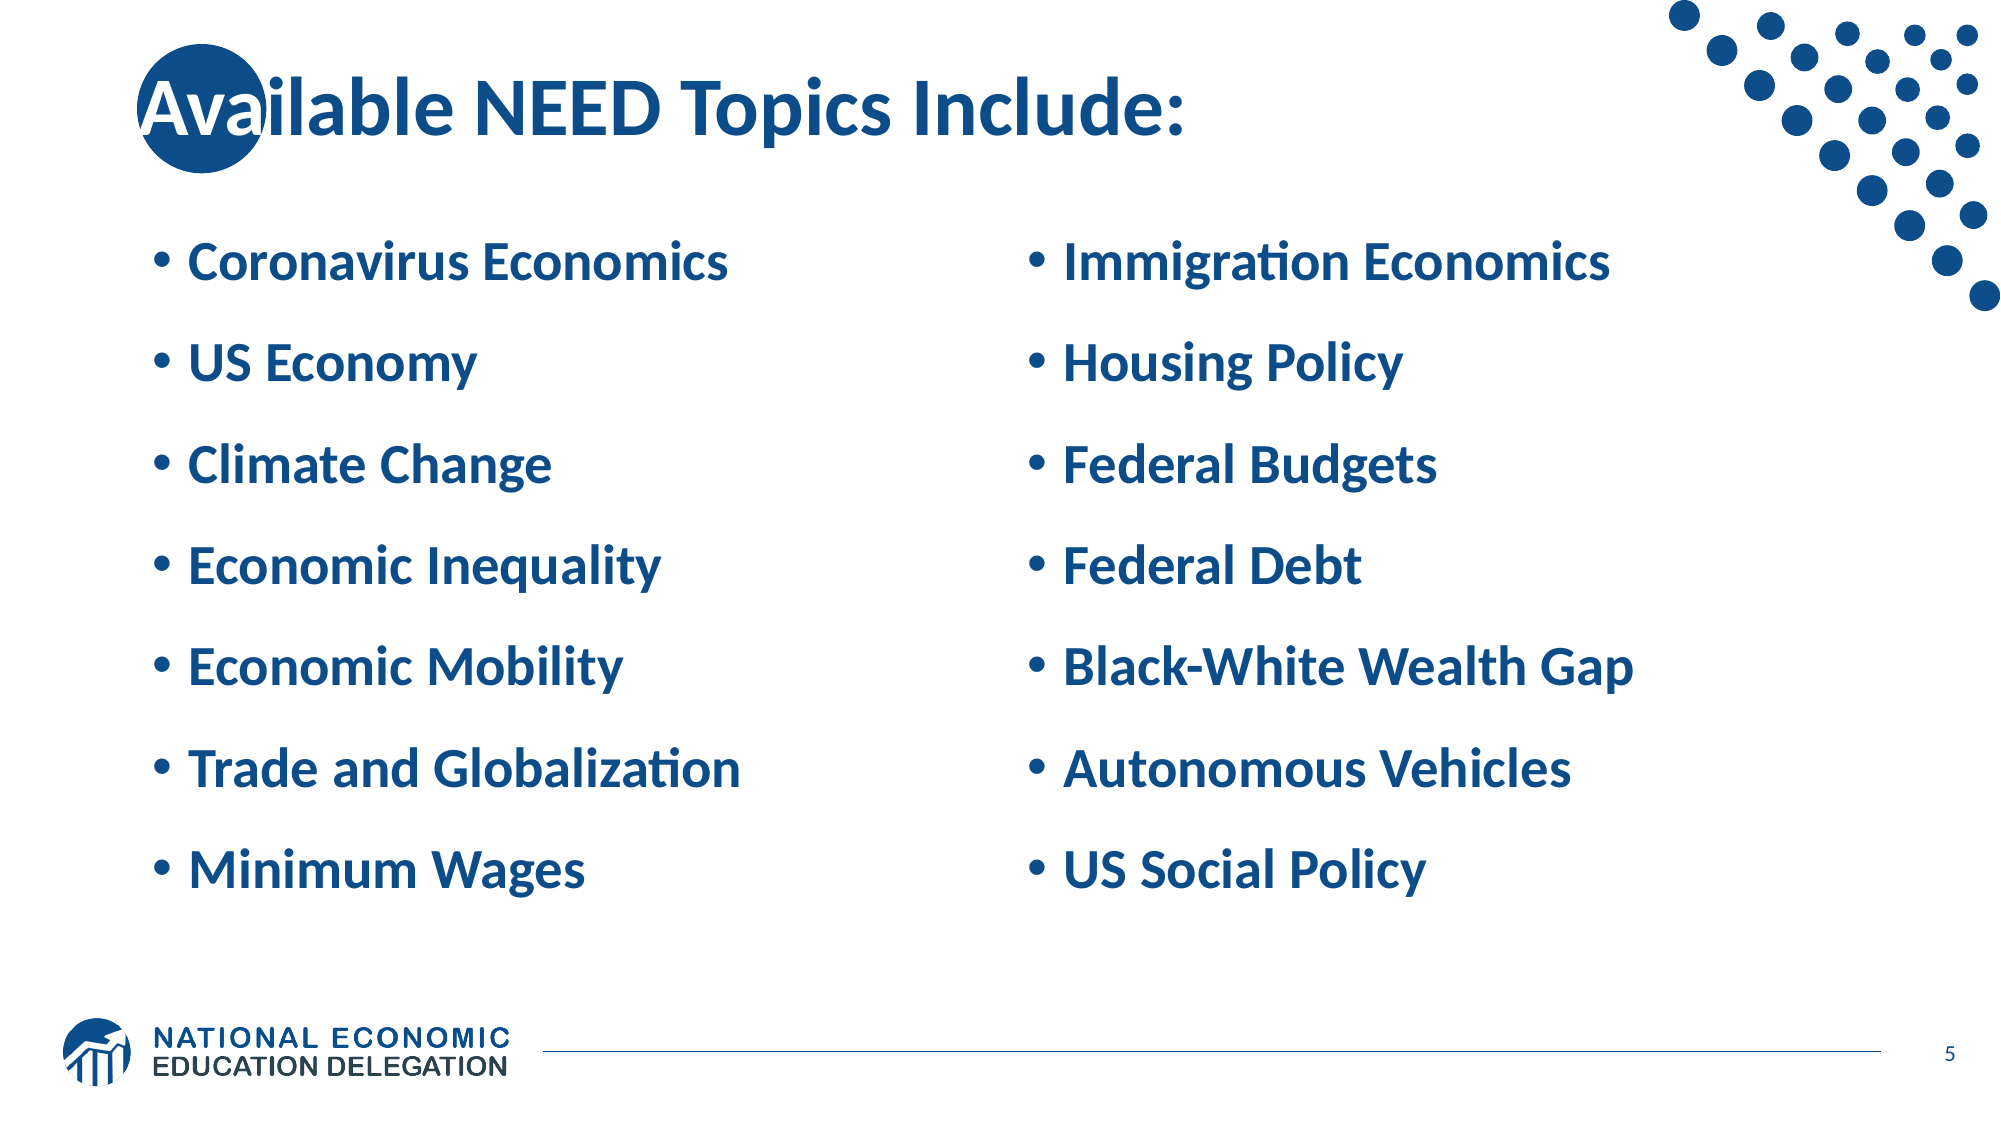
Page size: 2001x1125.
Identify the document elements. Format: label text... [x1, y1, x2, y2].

list Coronavirus Economics US Economy Climate Change Economic Inequality Economic Mobility Trade and Globalization Minimum Wages [137, 222, 988, 910]
slide_number 5 [1521, 1022, 1972, 1082]
list Immigration Economics Housing Policy Federal Budgets Federal Debt Black-White Wealth Gap Autonomous Vehicles US Social Policy [1012, 222, 1863, 910]
title Available NEED Topics Include: [104, 0, 1830, 218]
picture [55, 1013, 520, 1091]
